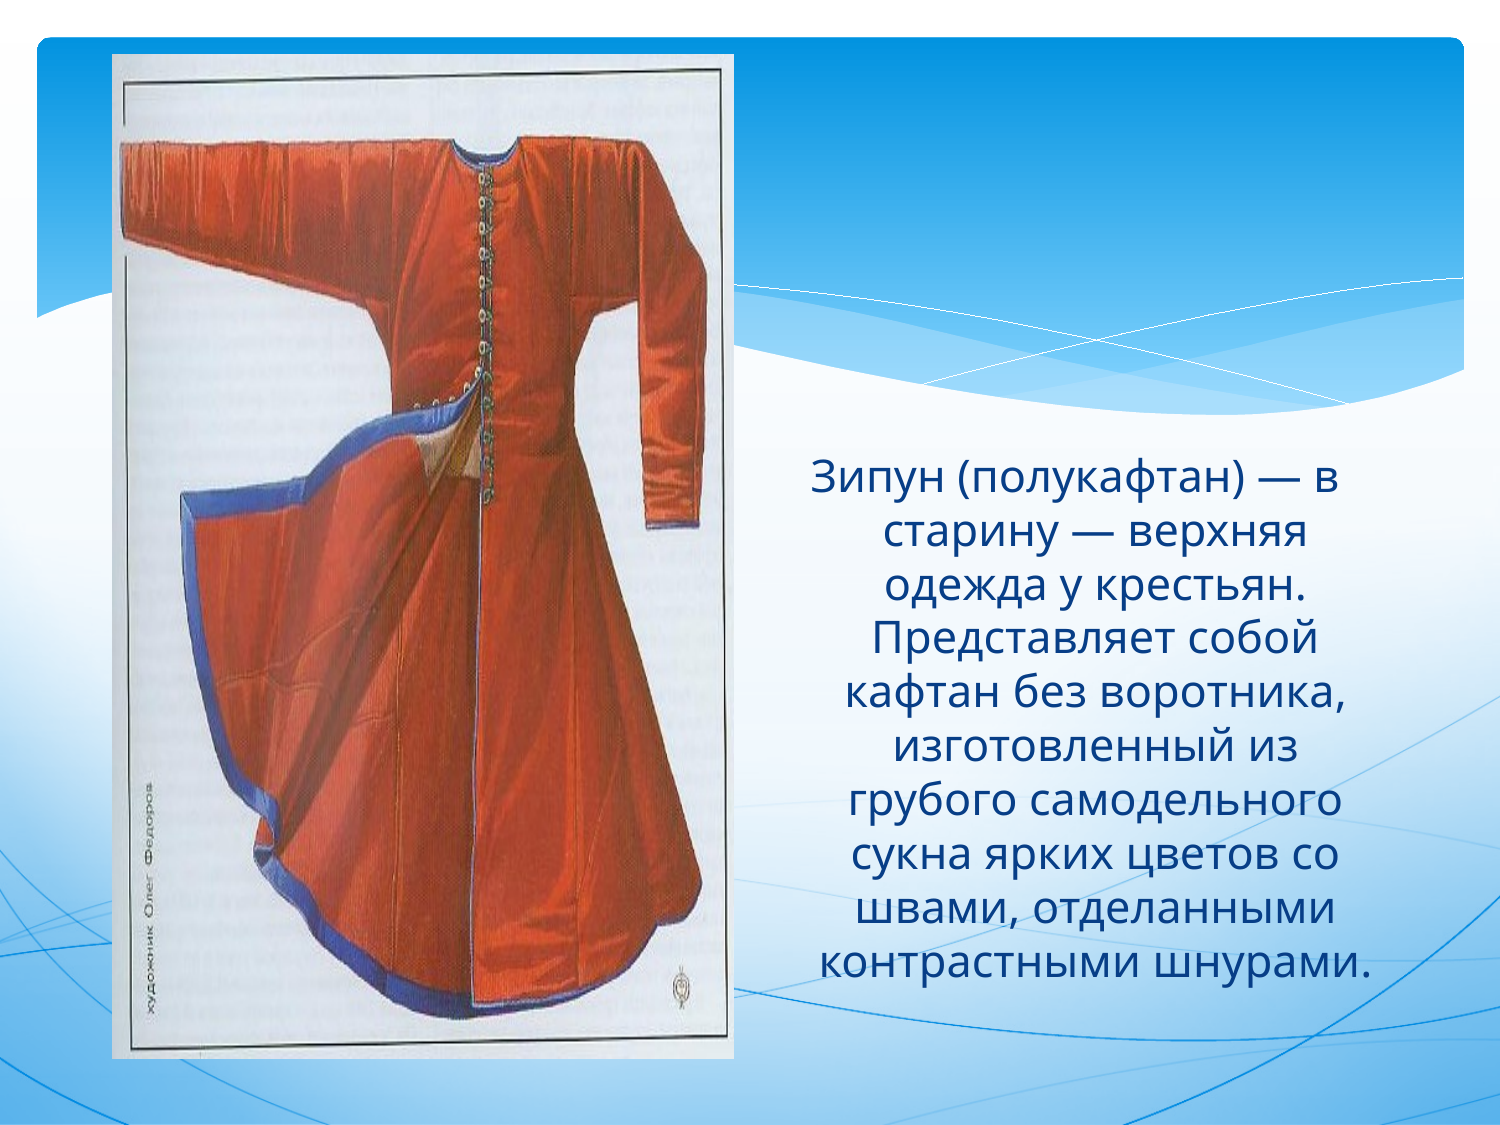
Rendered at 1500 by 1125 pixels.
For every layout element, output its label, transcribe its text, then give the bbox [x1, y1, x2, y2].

list Зипун (полукафтан) — в старину — верхняя одежда у крестьян. Представляет собой кафтан без воротника, изготовленный из грубого самодельного сукна ярких цветов со швами, отделанными контрастными шнурами. [761, 439, 1389, 1005]
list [111, 54, 734, 1059]
